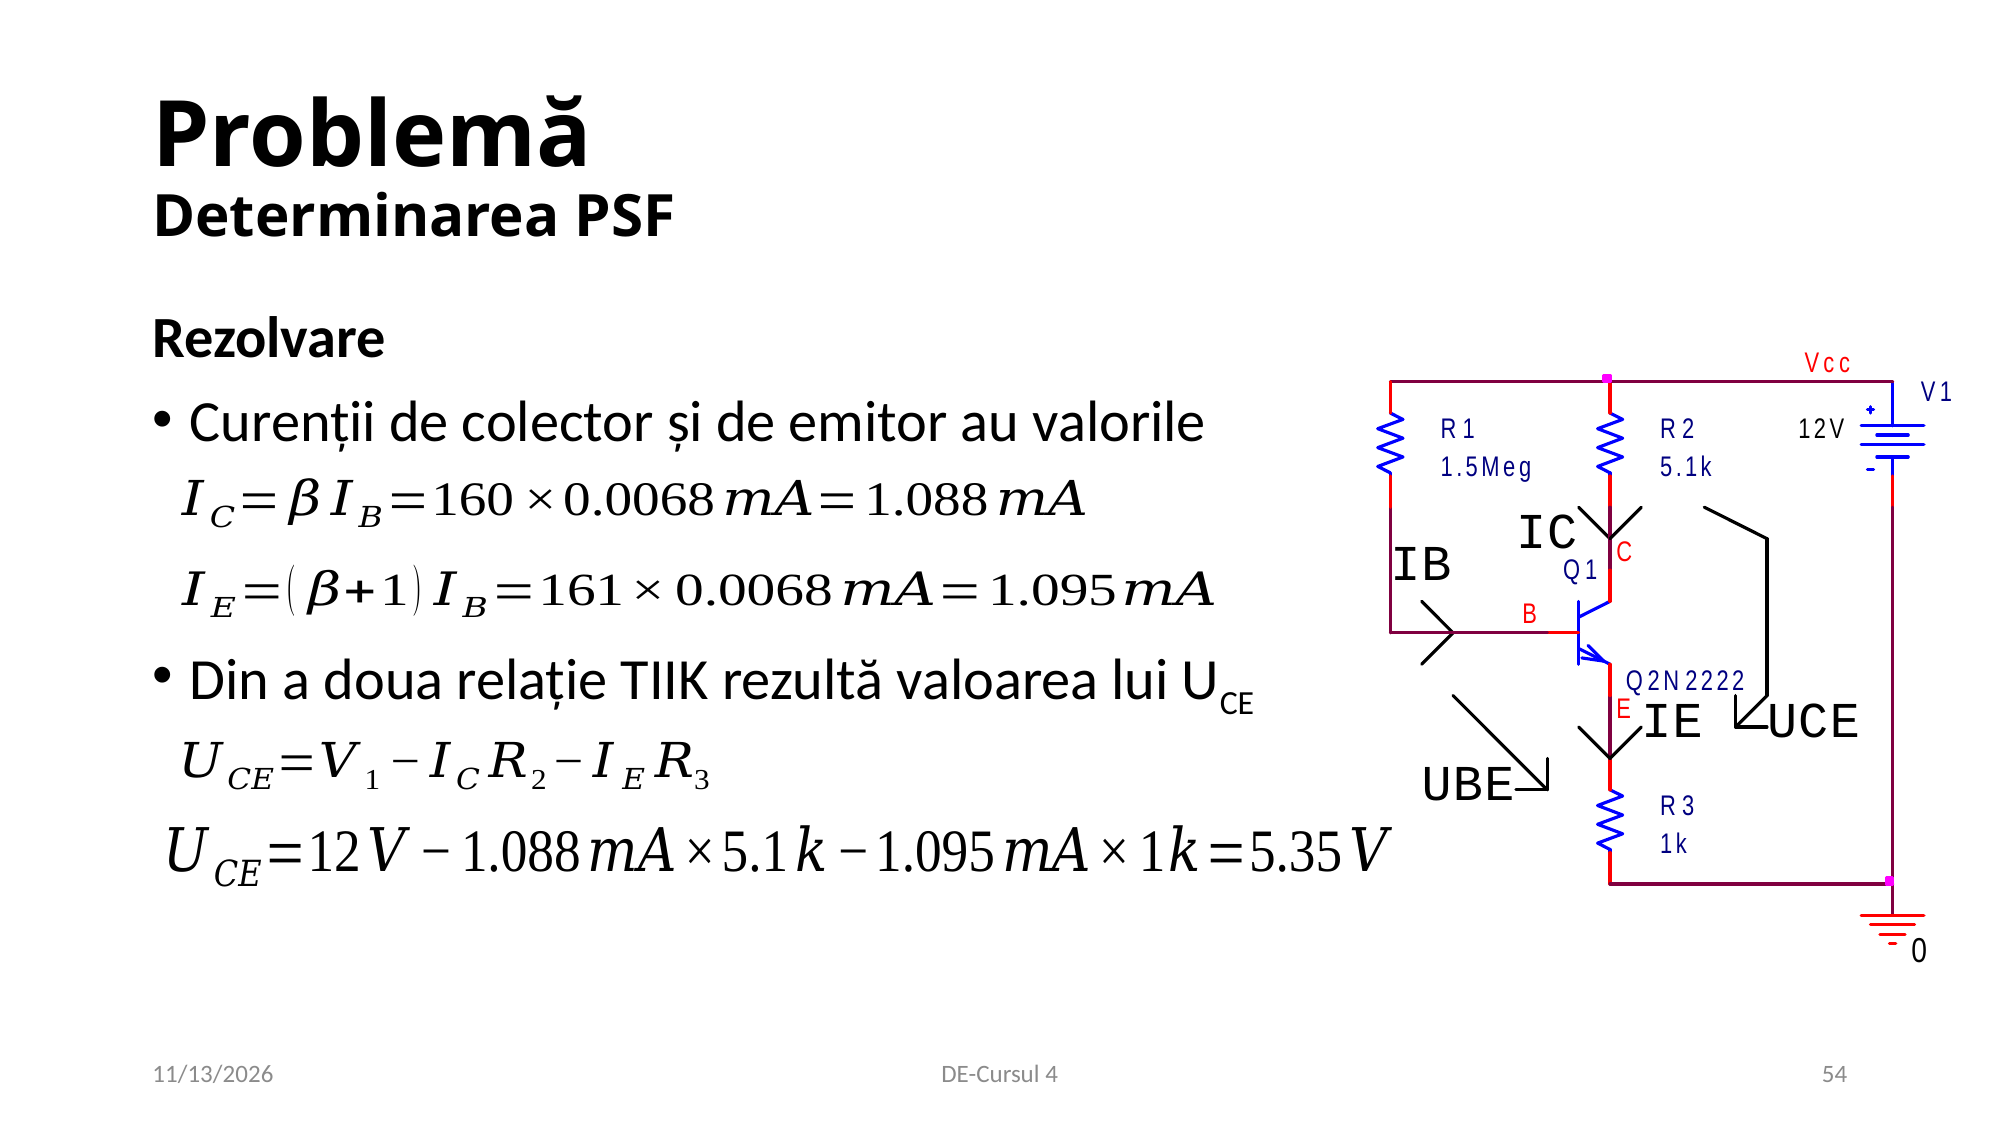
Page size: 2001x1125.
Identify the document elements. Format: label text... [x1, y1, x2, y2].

list Rezolvare Curenții de colector și de emitor au valorile Din a doua relație TIIK rezultă valoarea lui UCE [137, 299, 1863, 1014]
picture [1355, 318, 1962, 994]
footer DE-Cursul 4 [662, 1042, 1338, 1103]
title Problemă Determinarea PSF [137, 59, 1863, 278]
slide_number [137, 1042, 588, 1103]
slide_number 54 [1412, 1042, 1863, 1103]
